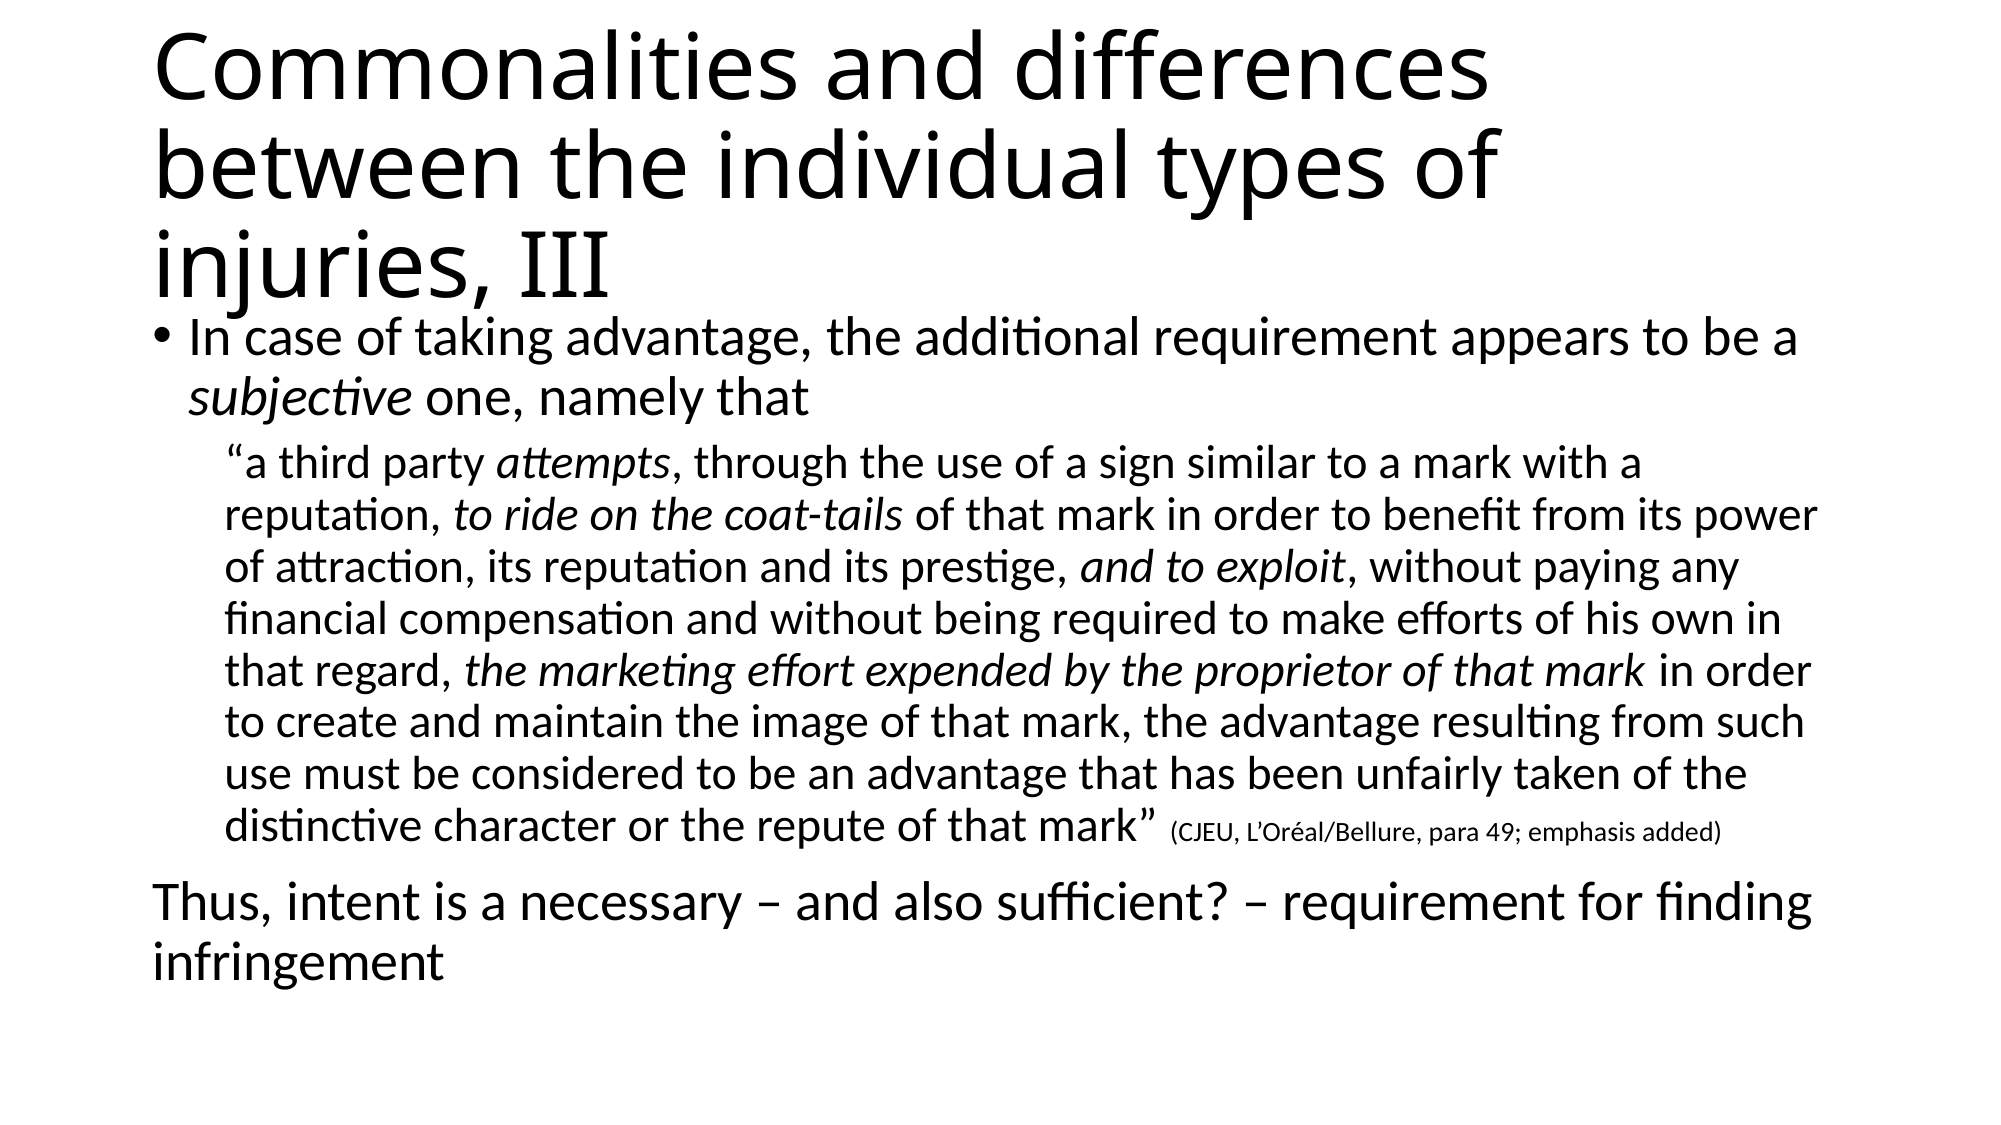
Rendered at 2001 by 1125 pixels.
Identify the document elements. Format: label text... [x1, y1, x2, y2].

title Commonalities and differences between the individual types of injuries, III [137, 59, 1863, 278]
list In case of taking advantage, the additional requirement appears to be a subjective one, namely that “a third party attempts, through the use of a sign similar to a mark with a reputation, to ride on the coat-tails of that mark in order to benefit from its power of attraction, its reputation and its prestige, and to exploit, without paying any financial compensation and without being required to make efforts of his own in that regard, the marketing effort expended by the proprietor of that mark in order to create and maintain the image of that mark, the advantage resulting from such use must be considered to be an advantage that has been unfairly taken of the distinctive character or the repute of that mark” (CJEU, L’Oréal/Bellure, para 49; emphasis added) Thus, intent is a necessary – and also sufficient? – requirement for finding infringement [137, 299, 1863, 1014]
